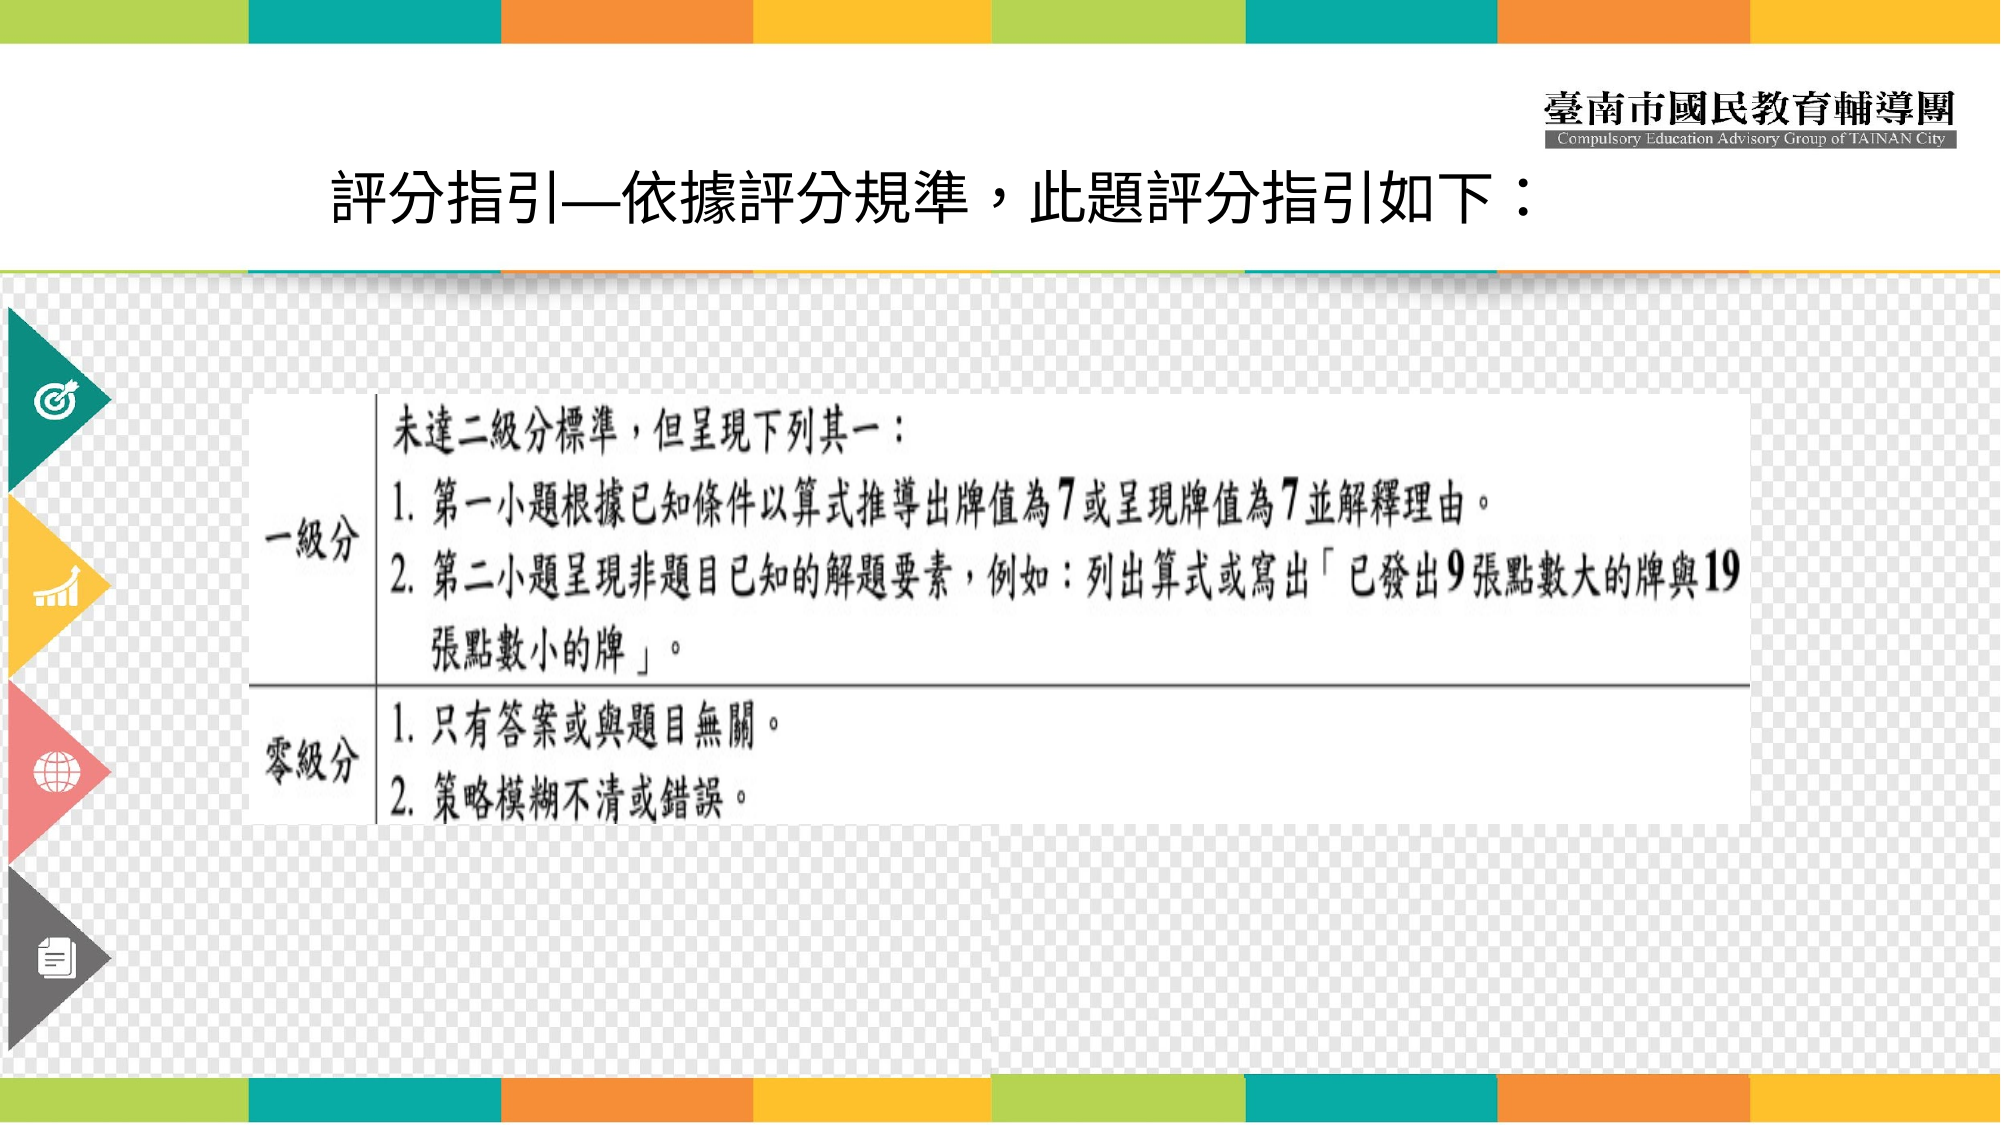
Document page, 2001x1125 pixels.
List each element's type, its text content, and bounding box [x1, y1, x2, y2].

picture [0, 0, 2001, 1125]
title 評分指引—依據評分規準，此題評分指引如下： [309, 148, 1856, 253]
